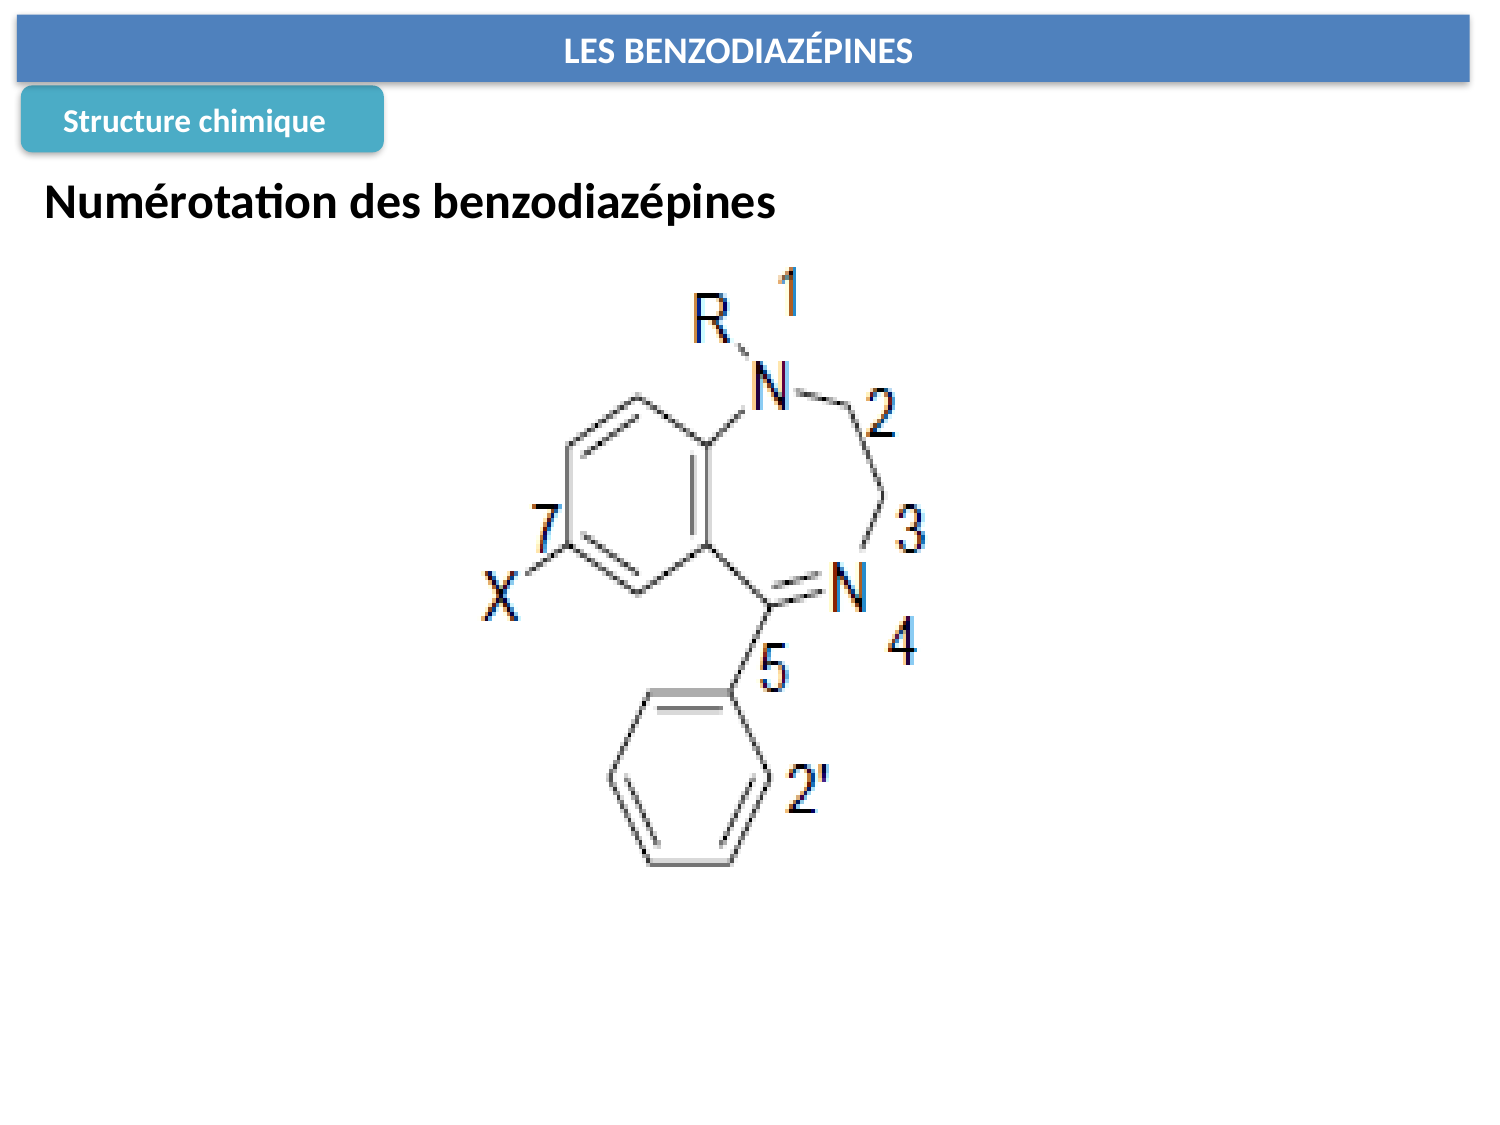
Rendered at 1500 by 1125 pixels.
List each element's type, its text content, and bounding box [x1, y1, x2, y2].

list Numérotation des benzodiazépines [29, 160, 833, 256]
text_box LES BENZODIAZÉPINES [16, 14, 1470, 82]
text_box Structure chimique [20, 92, 384, 153]
picture [265, 266, 1211, 918]
